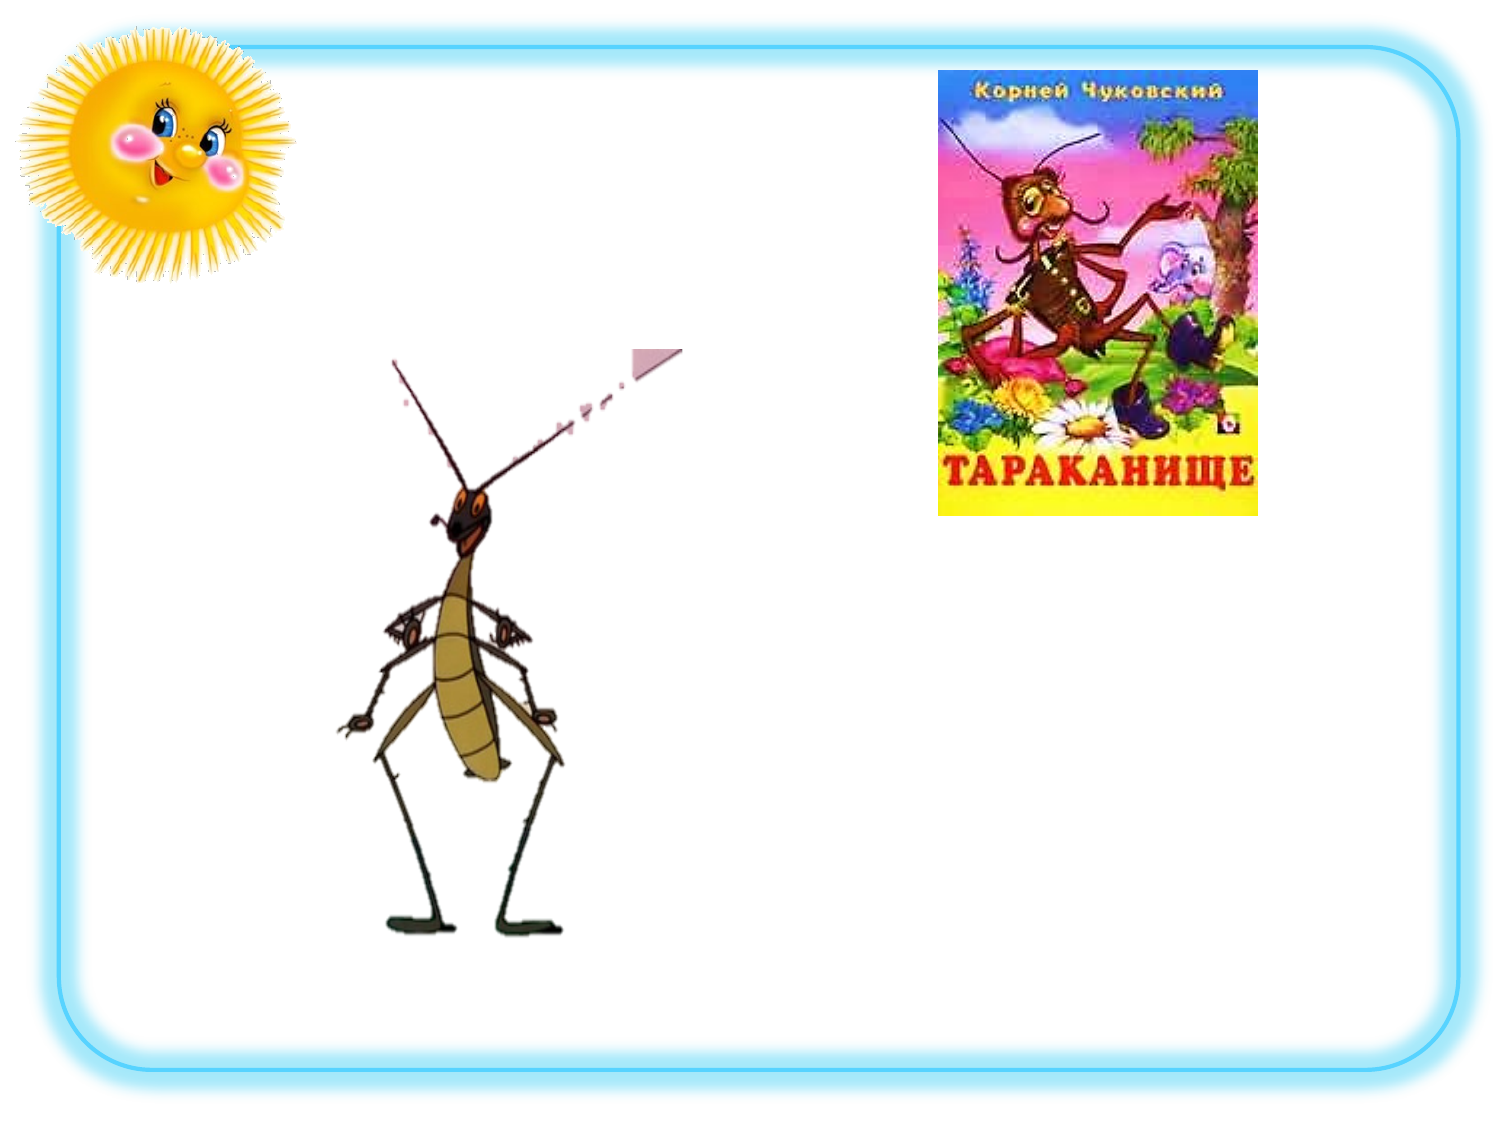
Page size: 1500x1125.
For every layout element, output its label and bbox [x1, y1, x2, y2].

picture [938, 70, 1259, 516]
text_box [0, 0, 1500, 1125]
picture [113, 349, 841, 1064]
